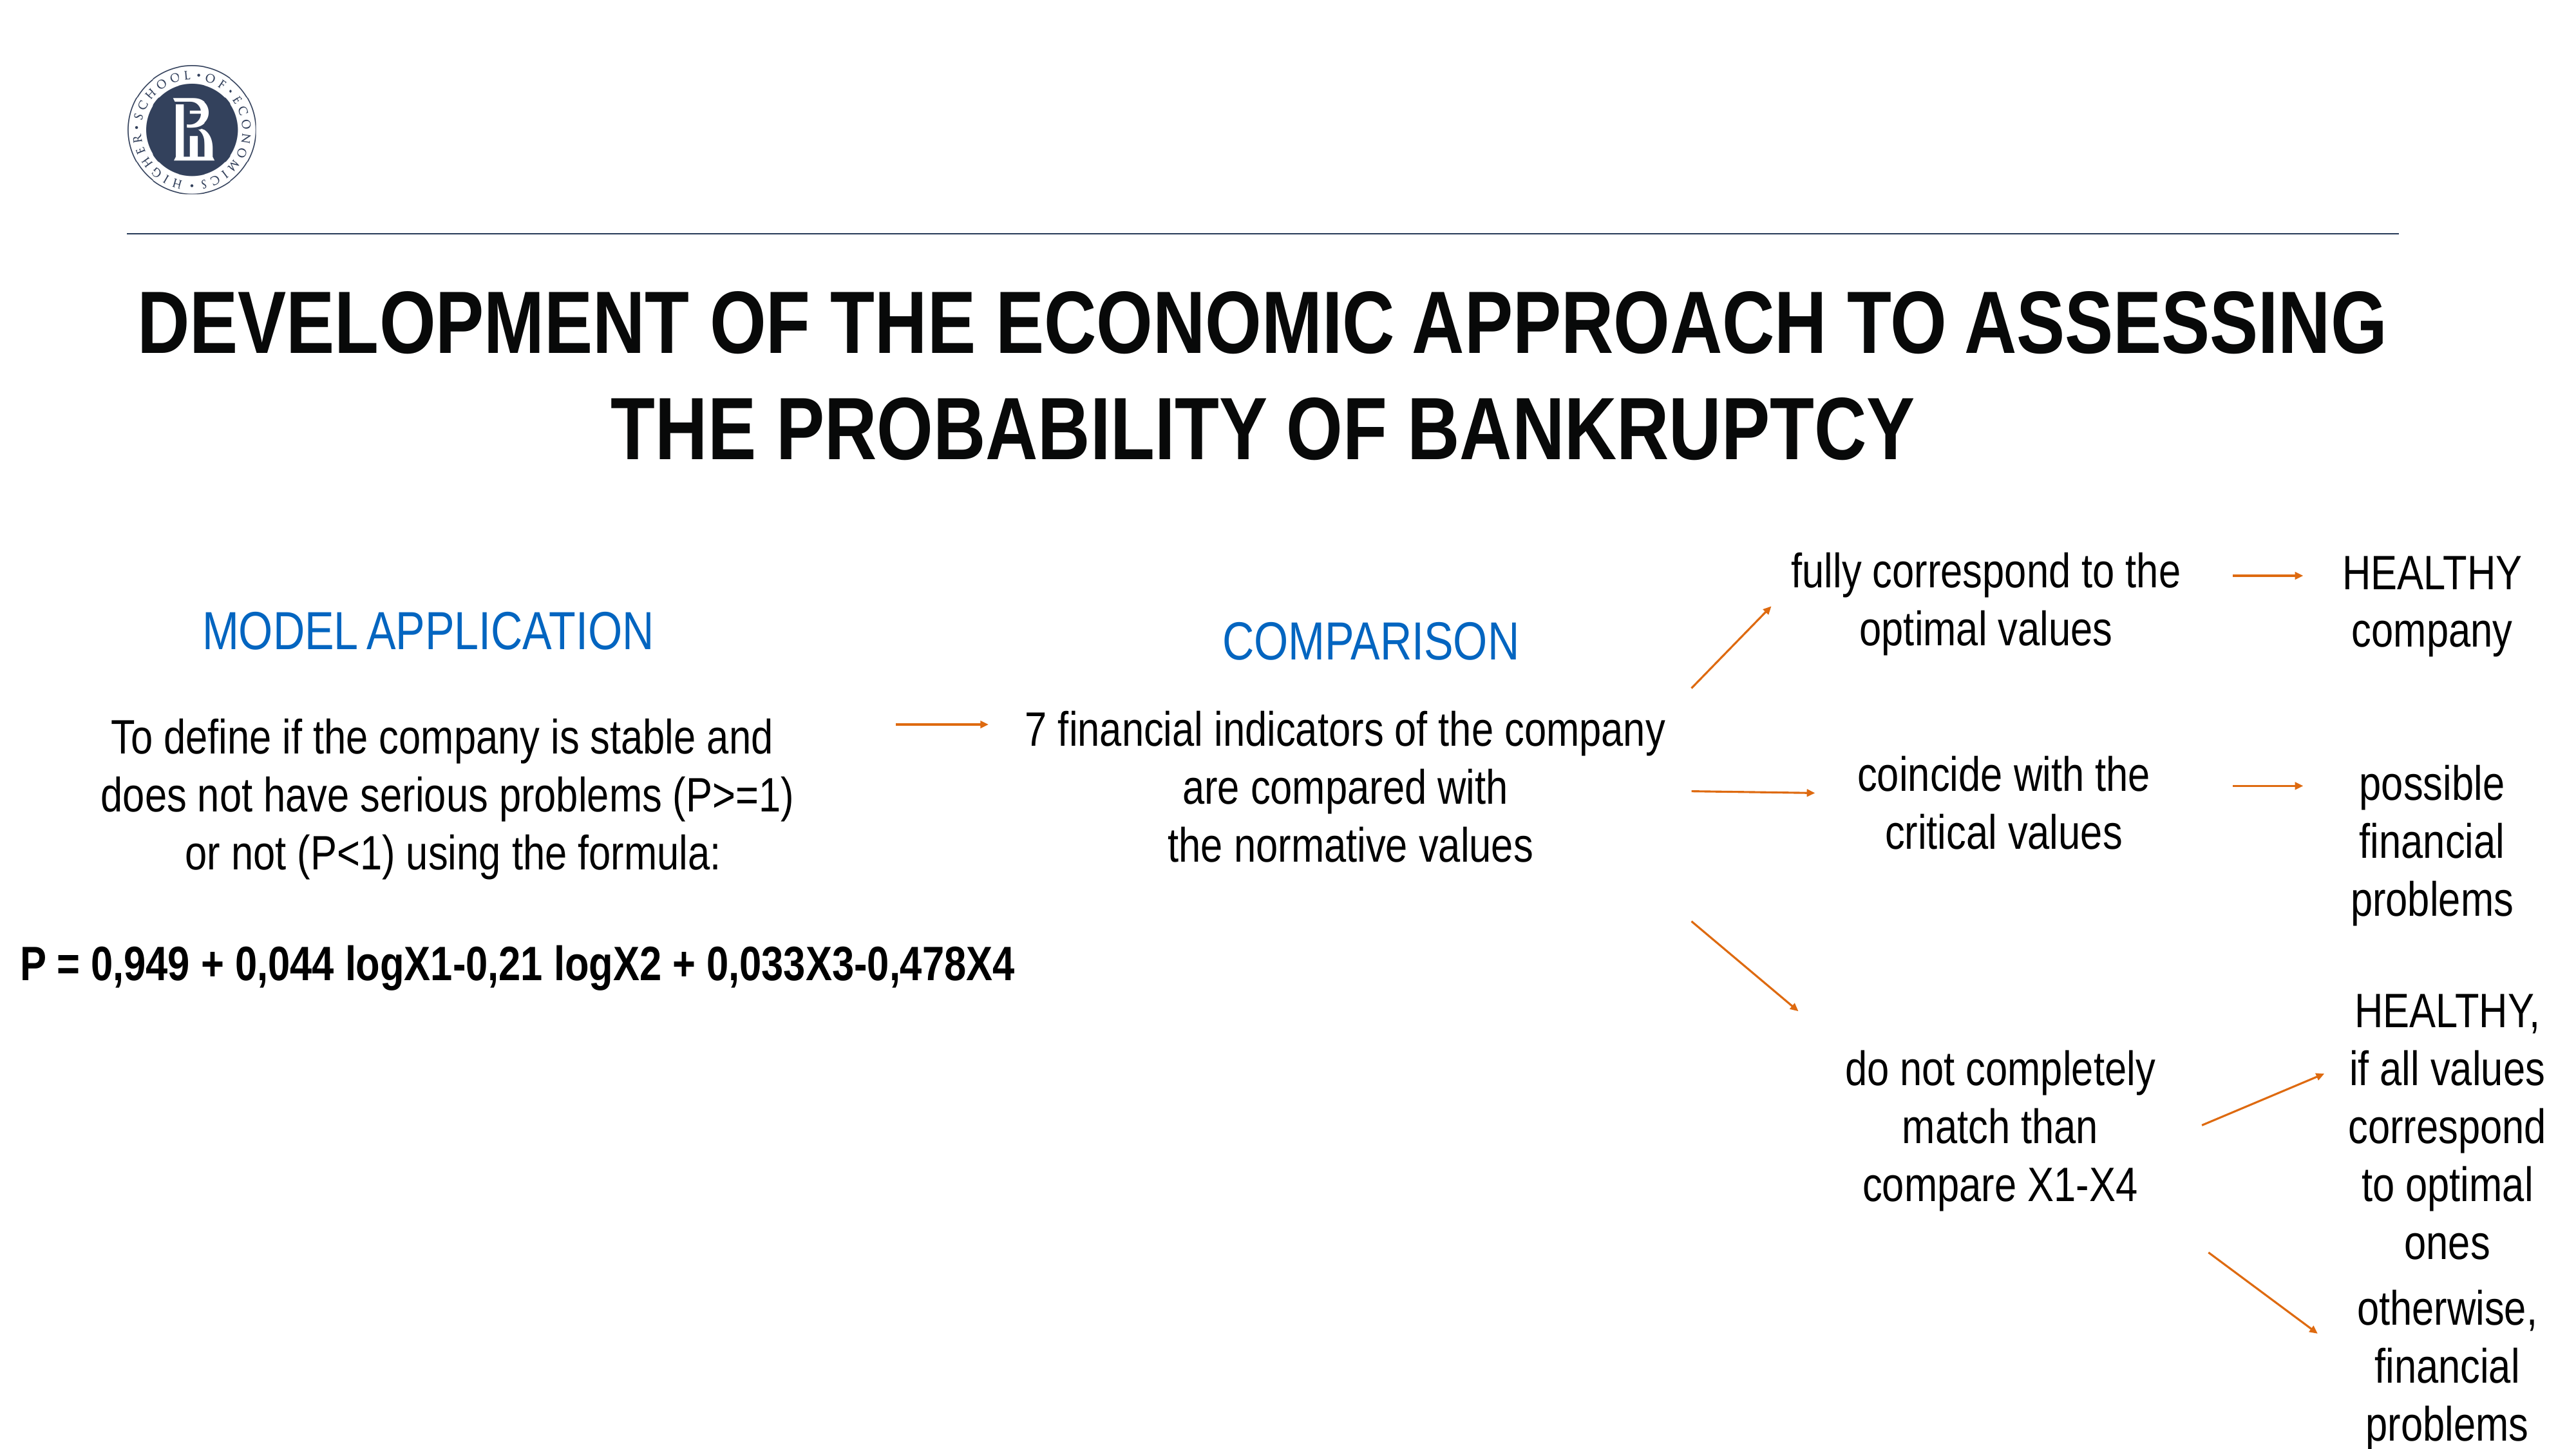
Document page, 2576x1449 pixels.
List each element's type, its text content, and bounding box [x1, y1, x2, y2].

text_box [2208, 1252, 2318, 1334]
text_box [1691, 791, 1815, 793]
text_box do not completely match than compare X1-X4 [1820, 1032, 2181, 1217]
text_box P = 0,949 + 0,044 logX1-0,21 logX2 + 0,033X3-0,478X4 [0, 922, 1052, 1003]
picture [128, 65, 256, 194]
text_box Development of the Economic Approach to Assessing the Probability of Bankruptcy [128, 257, 2399, 502]
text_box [1691, 921, 1799, 1011]
text_box possible financial problems [2295, 747, 2569, 931]
text_box MODEL APPLICATION [151, 586, 706, 696]
text_box HEALTHY company [2324, 531, 2541, 641]
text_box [2202, 1074, 2324, 1126]
text_box otherwise, financial problems [2290, 1271, 2576, 1449]
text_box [1691, 606, 1772, 688]
text_box HEALTHY, if all values correspond to optimal ones [2336, 974, 2559, 1271]
text_box fully correspond to the optimal values [1739, 529, 2233, 613]
text_box COMPARISON [1094, 596, 1649, 688]
text_box 7 financial indicators of the company are compared with the normative values [828, 688, 1874, 985]
text_box To define if the company is stable and does not have serious problems (P>=1) or not (P<1) using the formula: [0, 696, 828, 922]
text_box coincide with the critical values [1798, 733, 2210, 822]
